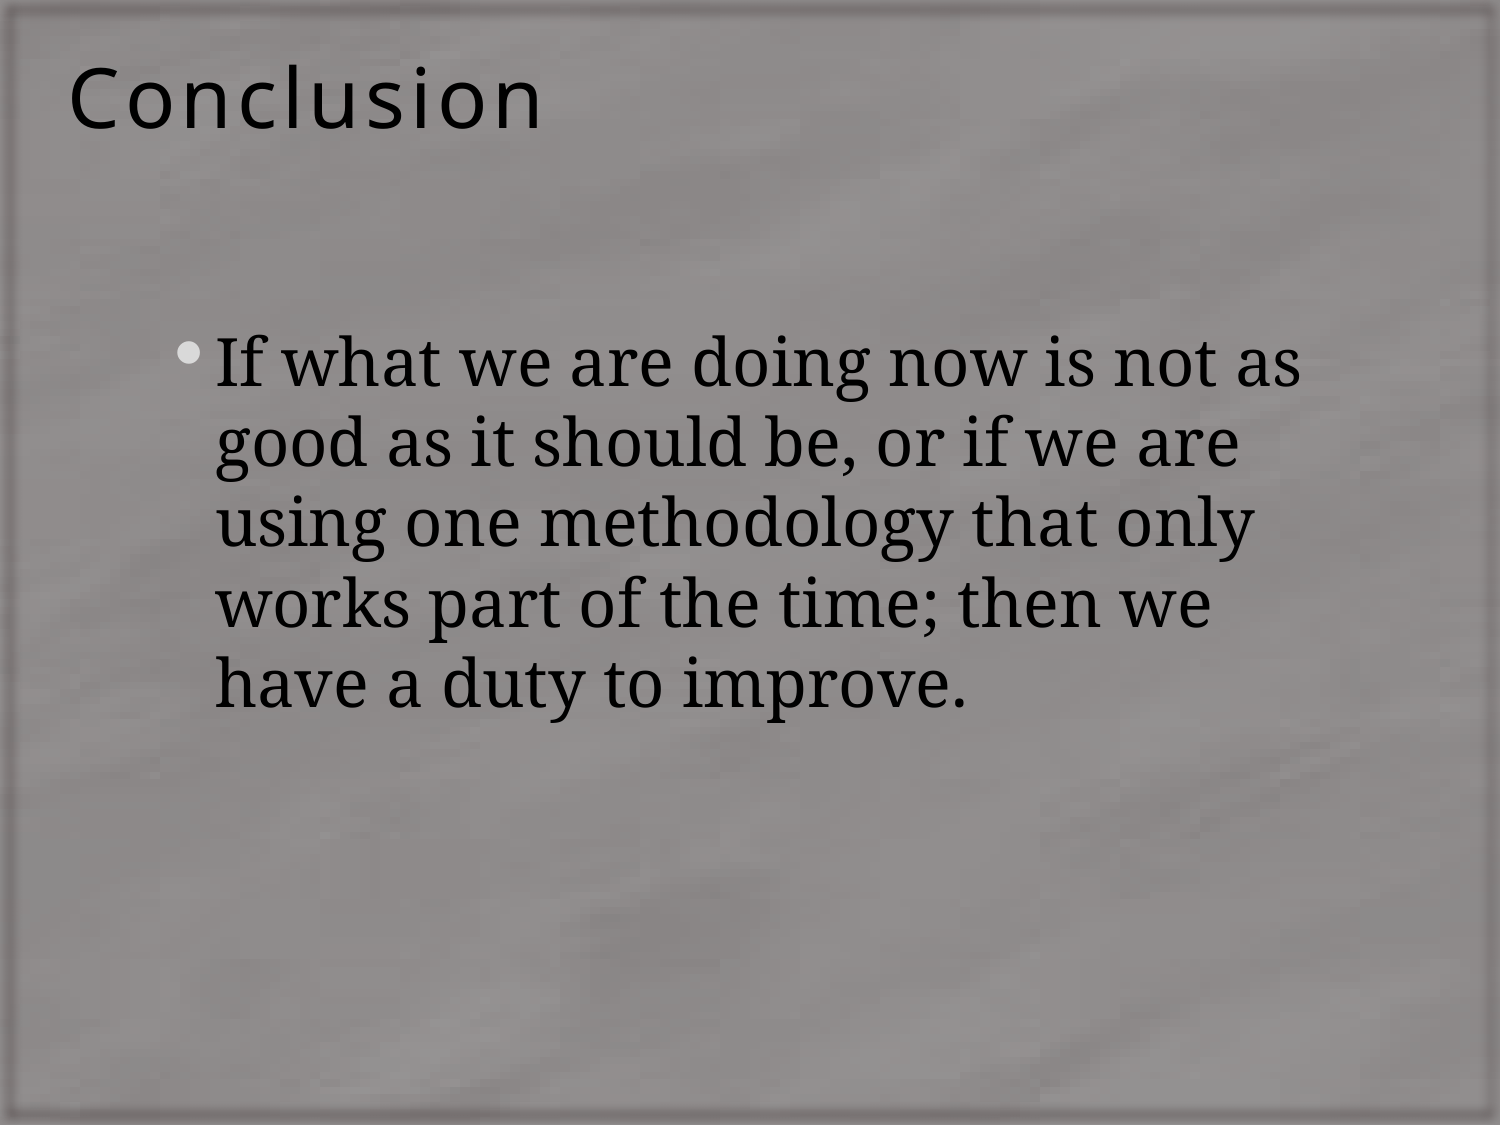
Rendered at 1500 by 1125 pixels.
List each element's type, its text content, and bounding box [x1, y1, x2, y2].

list If what we are doing now is not as good as it should be, or if we are using one methodology that only works part of the time; then we have a duty to improve. [162, 312, 1363, 963]
title Conclusion [52, 37, 1448, 225]
